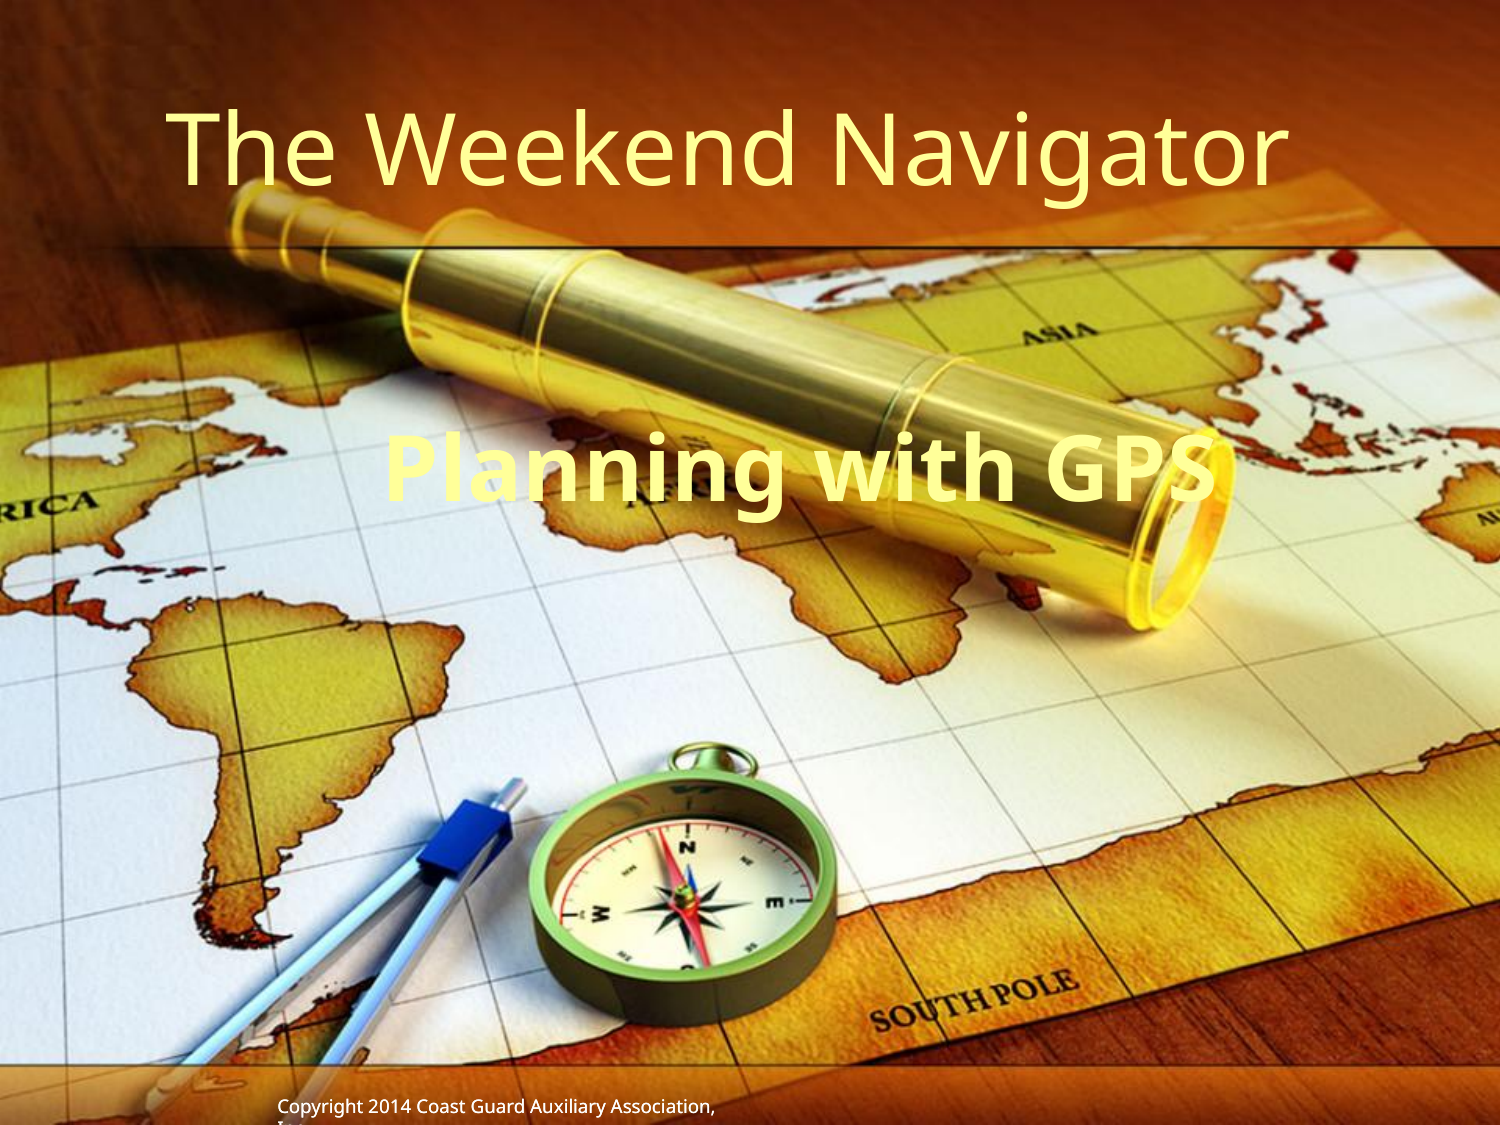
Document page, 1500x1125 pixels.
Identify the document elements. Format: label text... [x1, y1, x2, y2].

title The Weekend Navigator [150, 24, 1425, 267]
picture [0, 0, 1500, 1125]
subtitle Planning with GPS [237, 262, 1363, 688]
